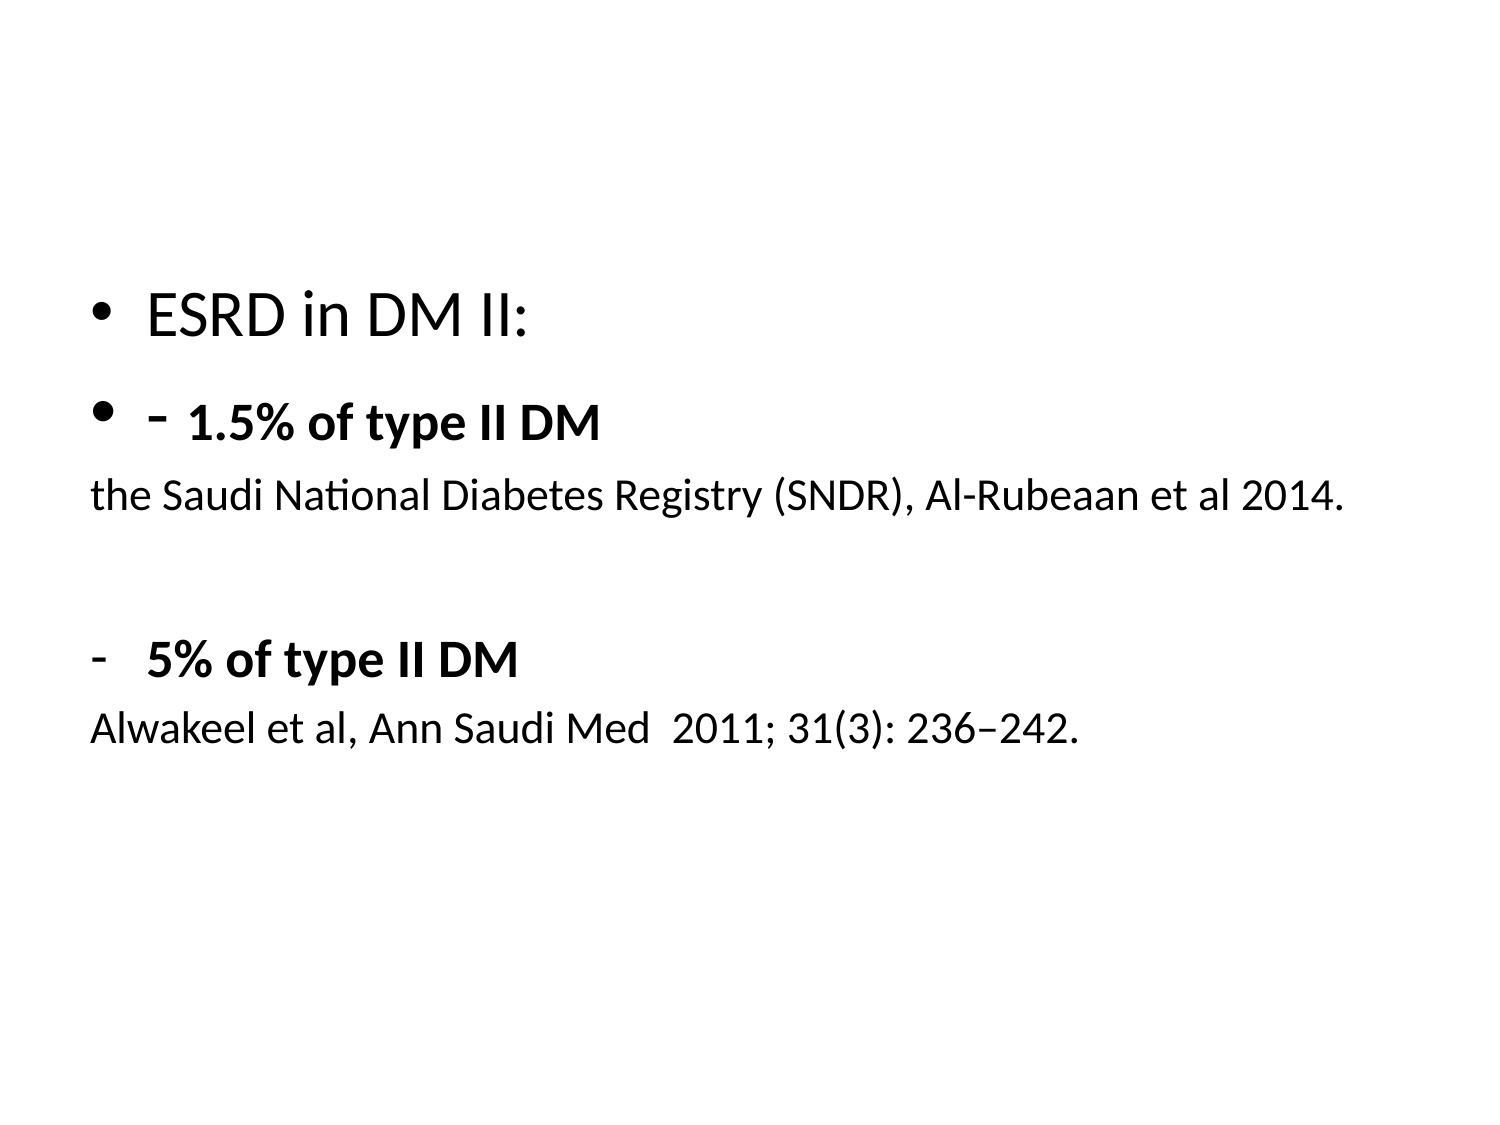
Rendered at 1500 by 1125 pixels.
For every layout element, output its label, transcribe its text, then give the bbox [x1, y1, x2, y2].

list ESRD in DM II: - 1.5% of type II DM the Saudi National Diabetes Registry (SNDR), Al-Rubeaan et al 2014. 5% of type II DM Alwakeel et al, Ann Saudi Med 2011; 31(3): 236–242. [75, 262, 1425, 1005]
